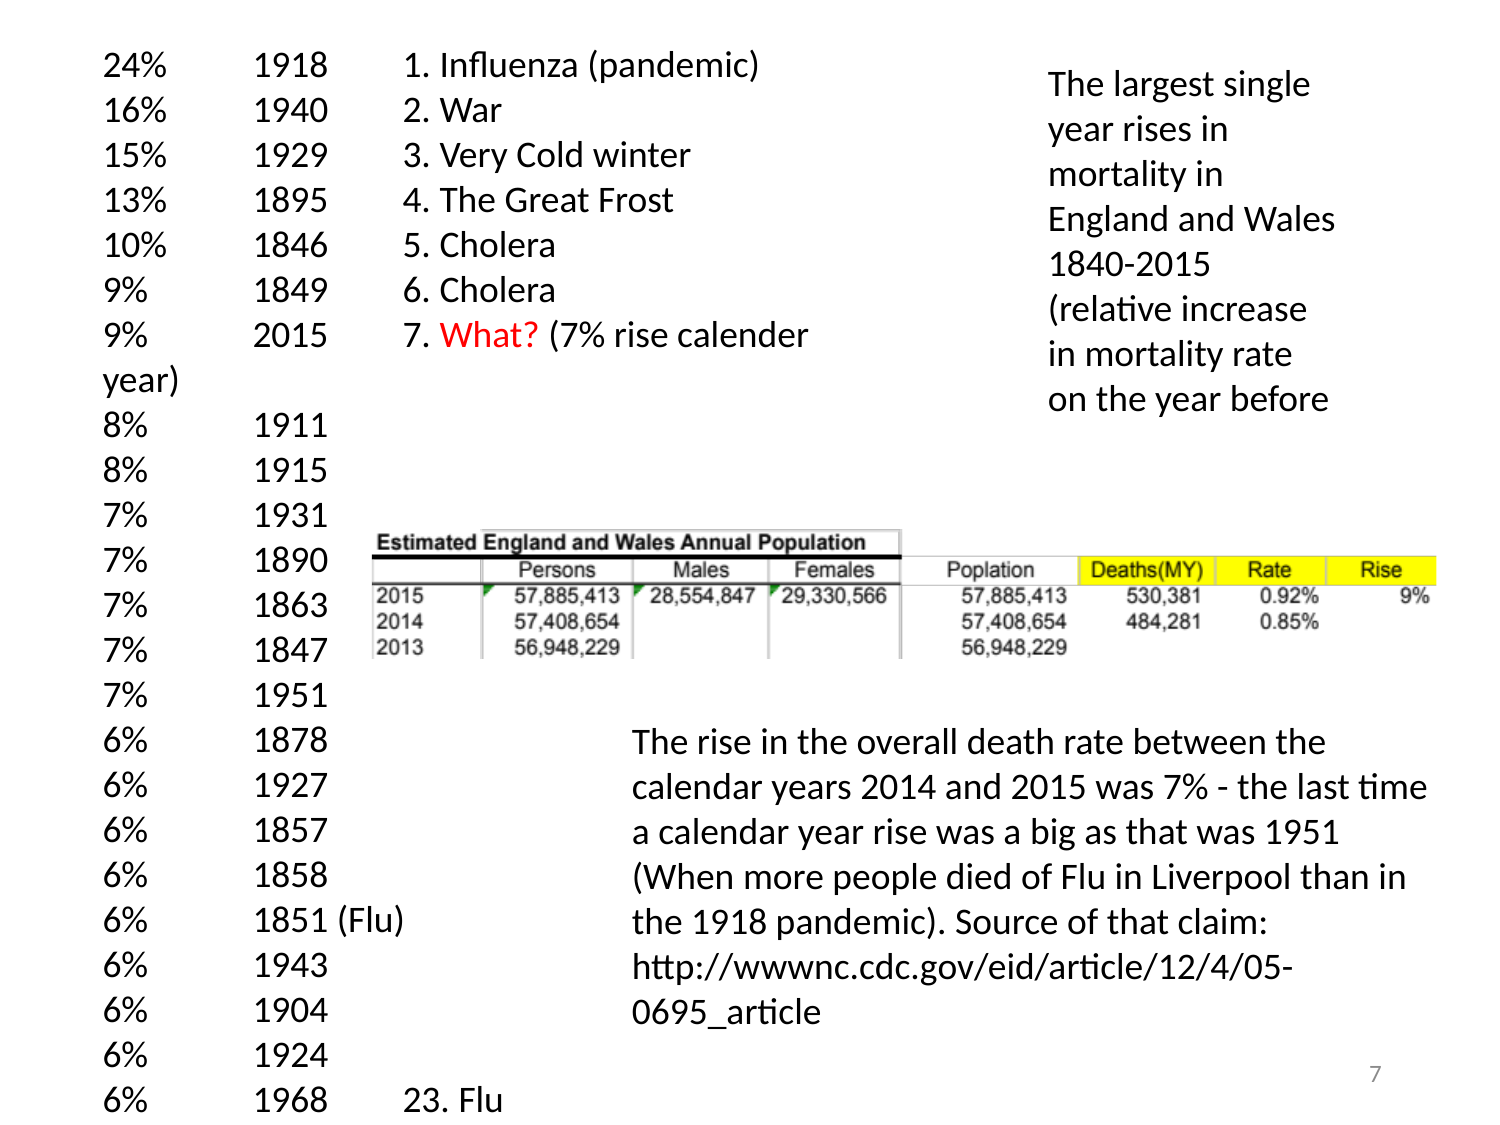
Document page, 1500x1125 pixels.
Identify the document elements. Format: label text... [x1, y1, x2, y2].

picture [371, 529, 1437, 659]
text_box 24% 1918 1. Influenza (pandemic) 16% 1940 2. War 15% 1929 3. Very Cold winter 13% 1895 4. The Great Frost 10% 1846 5. Cholera 9% 1849 6. Cholera 9% 2015 7. What? (7% rise calender year) 8% 1911 8% 1915 7% 1931 7% 1890 7% 1863 7% 1847 7% 1951 6% 1878 6% 1927 6% 1857 6% 1858 6% 1851 (Flu) 6% 1943 6% 1904 6% 1924 6% 1968 23. Flu [87, 32, 838, 1125]
text_box The rise in the overall death rate between the calendar years 2014 and 2015 was 7% - the last time a calendar year rise was a big as that was 1951 (When more people died of Flu in Liverpool than in the 1918 pandemic). Source of that claim: http://wwwnc.cdc.gov/eid/article/12/4/05-0695_article [617, 709, 1450, 1040]
slide_number 7 [1059, 1042, 1397, 1103]
text_box The largest single year rises in mortality in England and Wales 1840-2015 (relative increase in mortality rate on the year before [1033, 51, 1352, 426]
